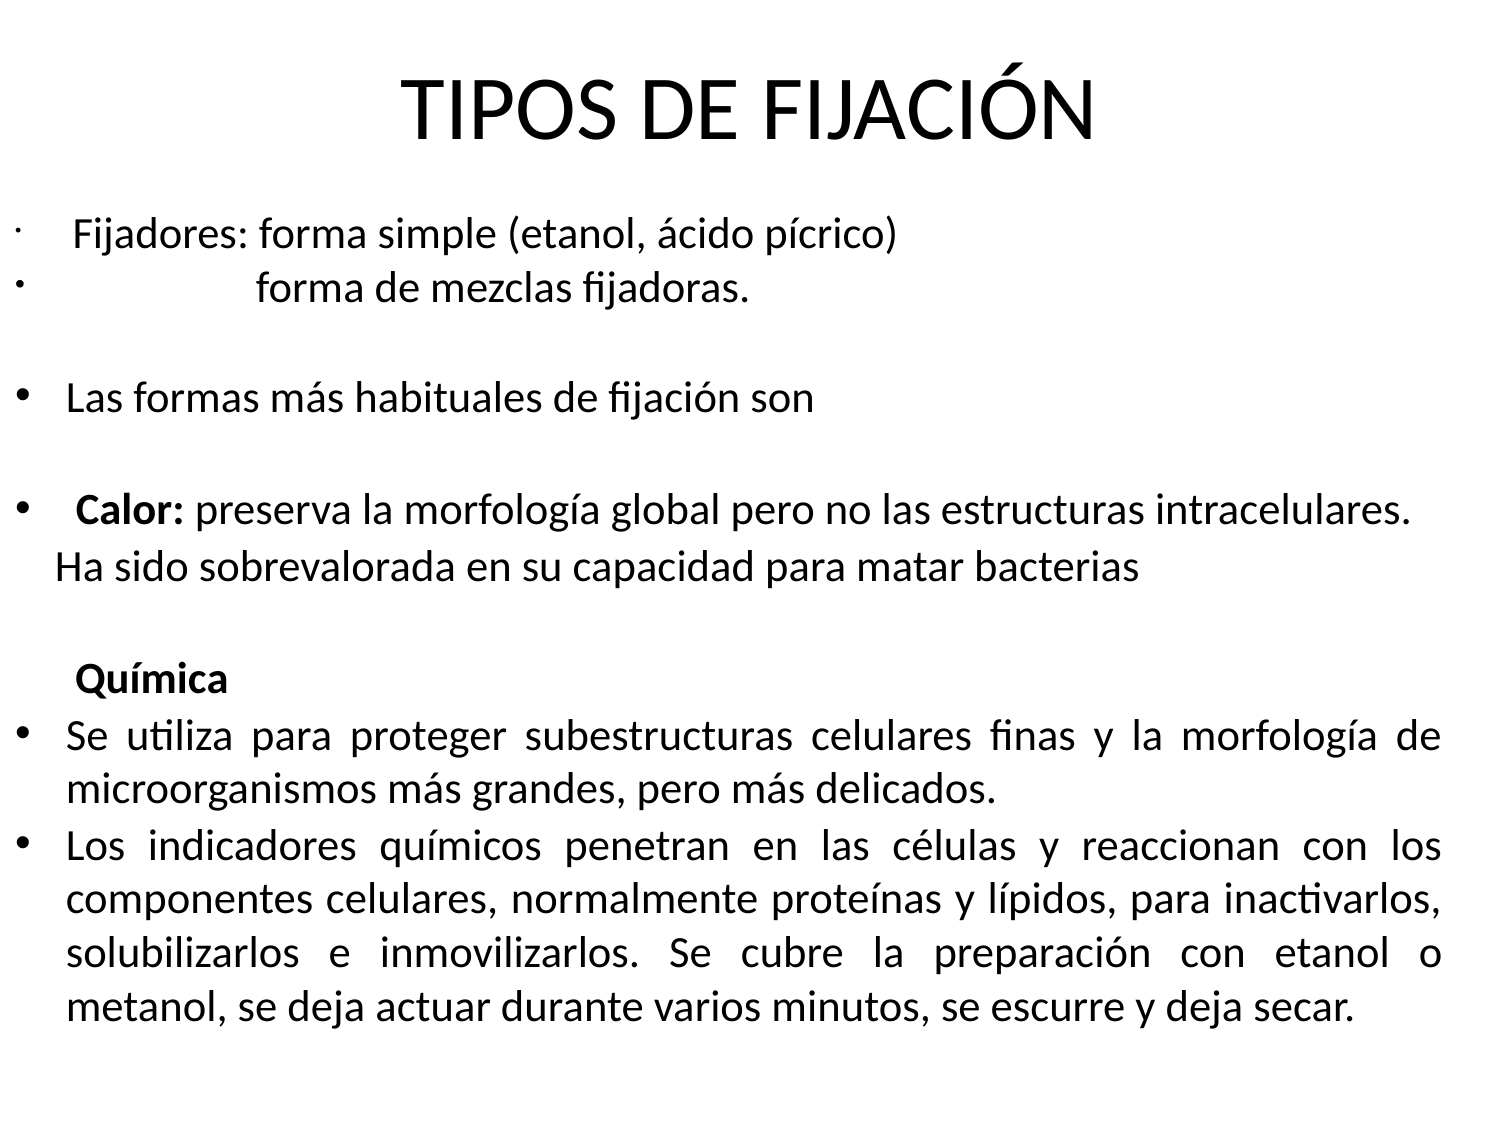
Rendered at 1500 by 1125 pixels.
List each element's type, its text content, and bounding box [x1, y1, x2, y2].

list Fijadores: forma simple (etanol, ácido pícrico) forma de mezclas fijadoras. Las formas más habituales de fijación son Calor: preserva la morfología global pero no las estructuras intracelulares. Ha sido sobrevalorada en su capacidad para matar bacterias Química Se utiliza para proteger subestructuras celulares finas y la morfología de microorganismos más grandes, pero más delicados. Los indicadores químicos penetran en las células y reaccionan con los componentes celulares, normalmente proteínas y lípidos, para inactivarlos, solubilizarlos e inmovilizarlos. Se cubre la preparación con etanol o metanol, se deja actuar durante varios minutos, se escurre y deja secar. [0, 196, 1460, 1091]
title TIPOS DE FIJACIÓN [75, 8, 1425, 196]
